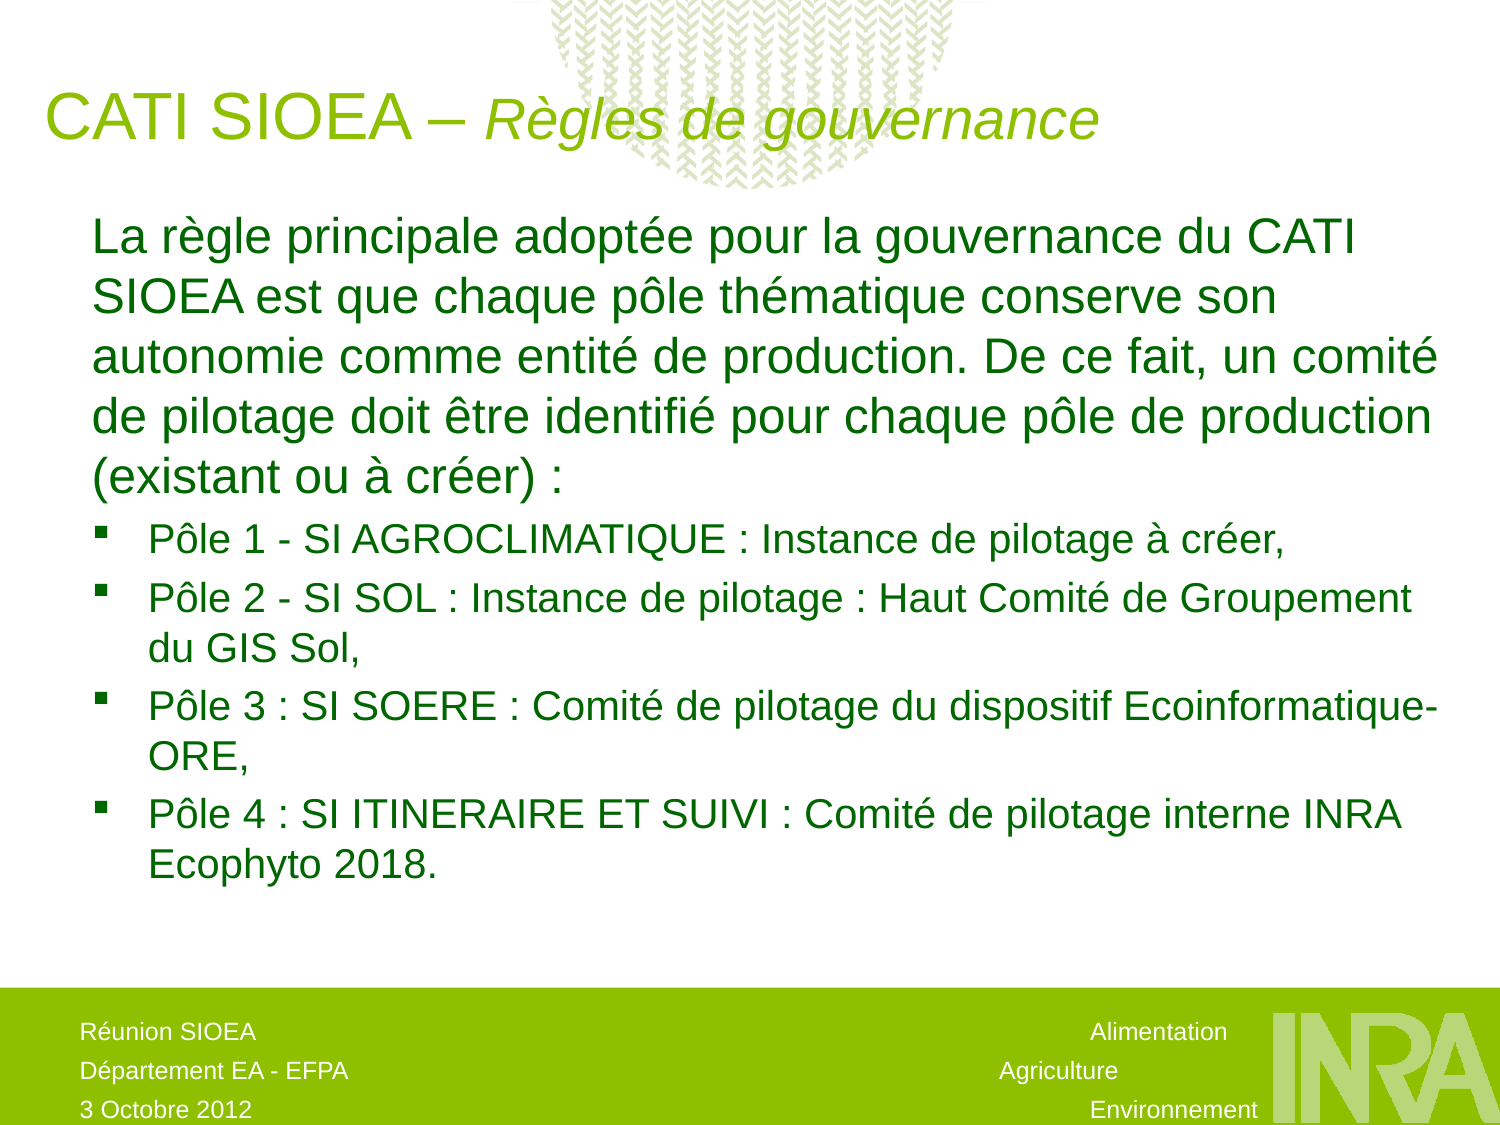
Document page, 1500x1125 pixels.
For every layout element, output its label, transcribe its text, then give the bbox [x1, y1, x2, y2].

picture [1269, 1013, 1500, 1125]
picture [513, 0, 987, 42]
list La règle principale adoptée pour la gouvernance du CATI SIOEA est que chaque pôle thématique conserve son autonomie comme entité de production. De ce fait, un comité de pilotage doit être identifié pour chaque pôle de production (existant ou à créer) : Pôle 1 - SI AGROCLIMATIQUE : Instance de pilotage à créer, Pôle 2 - SI SOL : Instance de pilotage : Haut Comité de Groupement du GIS Sol, Pôle 3 : SI SOERE : Comité de pilotage du dispositif Ecoinformatique-ORE, Pôle 4 : SI ITINERAIRE ET SUIVI : Comité de pilotage interne INRA Ecophyto 2018. [76, 196, 1471, 906]
picture [513, 183, 987, 189]
text_box CATI SIOEA – Règles de gouvernance [29, 42, 1500, 183]
